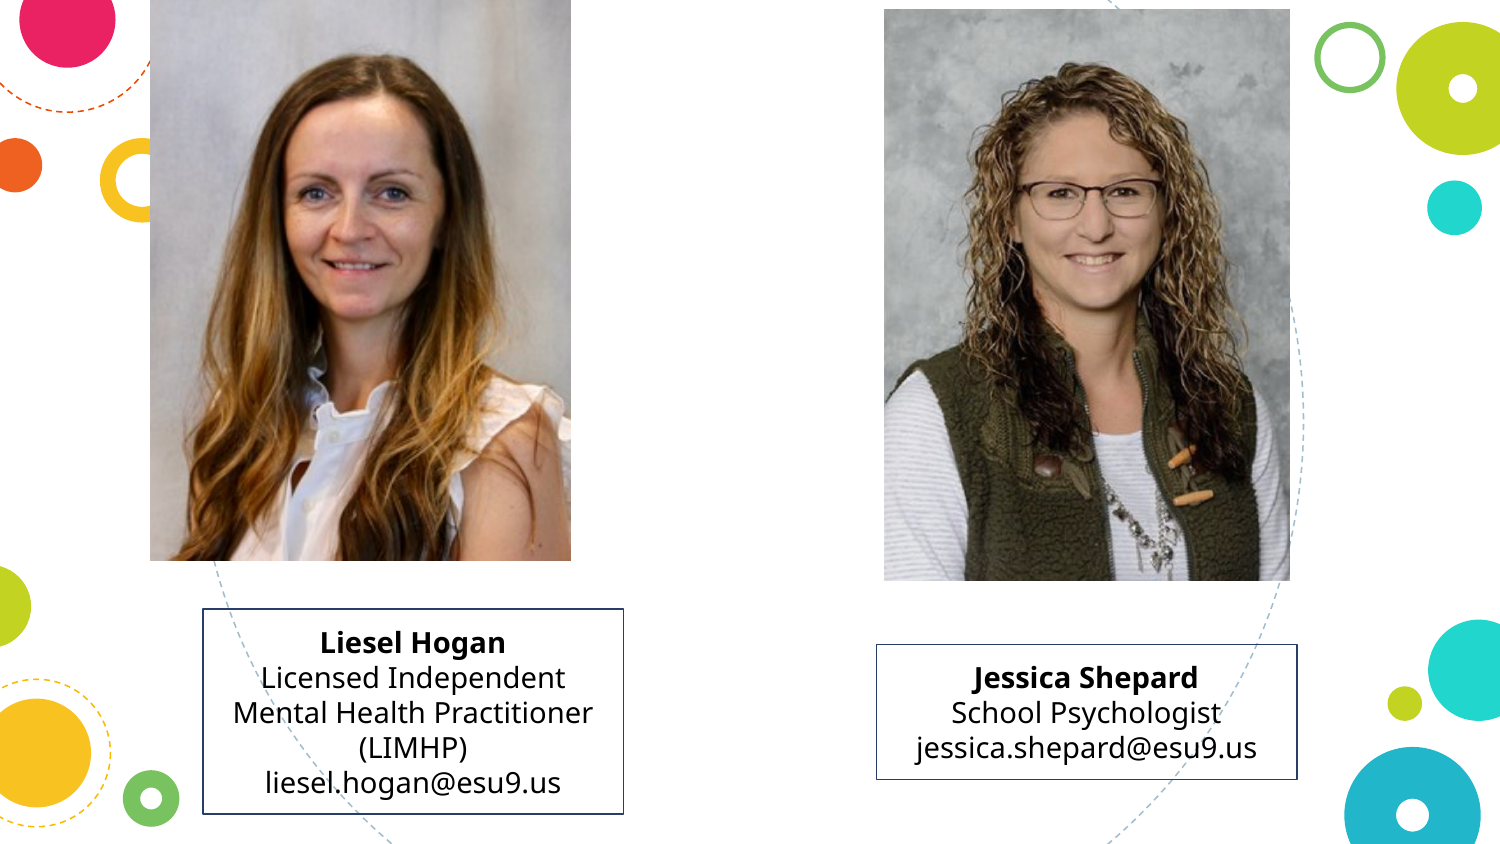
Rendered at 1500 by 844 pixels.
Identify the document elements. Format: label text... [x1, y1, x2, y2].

picture [883, 8, 1290, 581]
text_box Jessica Shepard School Psychologist jessica.shepard@esu9.us [876, 644, 1297, 780]
text_box Liesel Hogan Licensed Independent Mental Health Practitioner (LIMHP) liesel.hogan@esu9.us [202, 609, 624, 814]
picture [150, 0, 571, 561]
